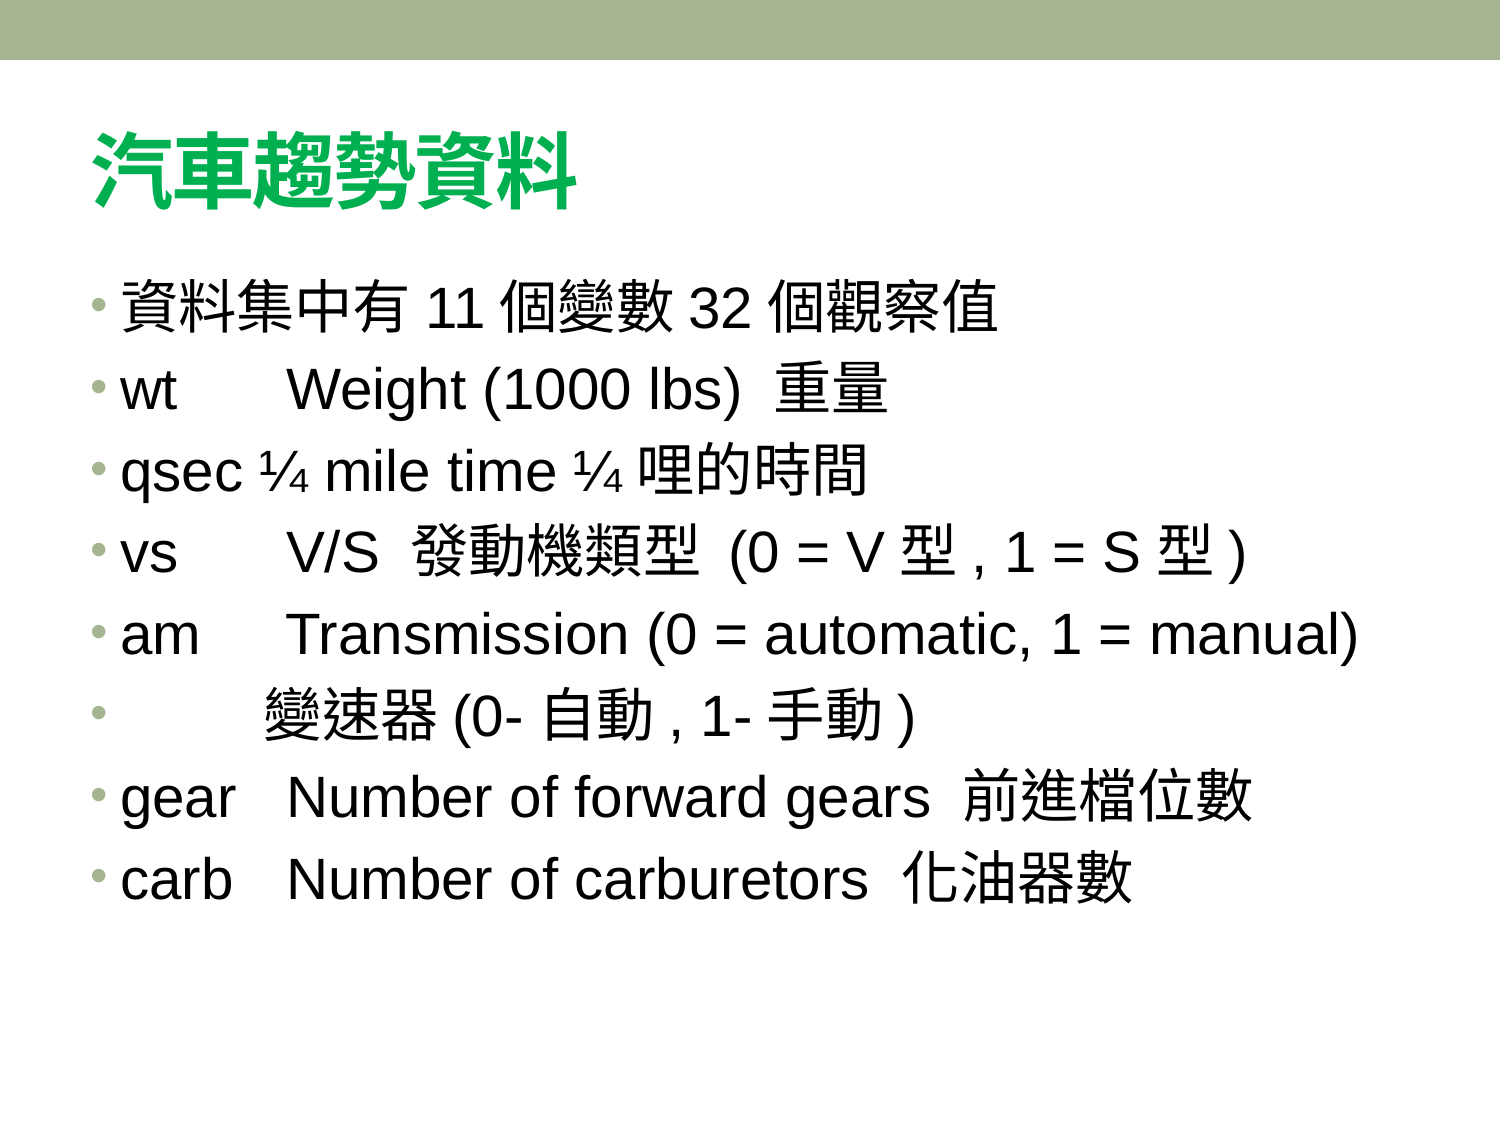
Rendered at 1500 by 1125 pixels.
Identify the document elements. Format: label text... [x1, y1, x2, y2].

title 汽車趨勢資料 [75, 87, 1425, 250]
list 資料集中有11個變數32個觀察值 wt Weight (1000 lbs) 重量 qsec ¼ mile time ¼哩的時間 vs V/S 發動機類型 (0 = V型, 1 = S型) am Transmission (0 = automatic, 1 = manual) 變速器(0-自動, 1-手動) gear Number of forward gears 前進檔位數 carb Number of carburetors 化油器數 [75, 262, 1425, 1063]
